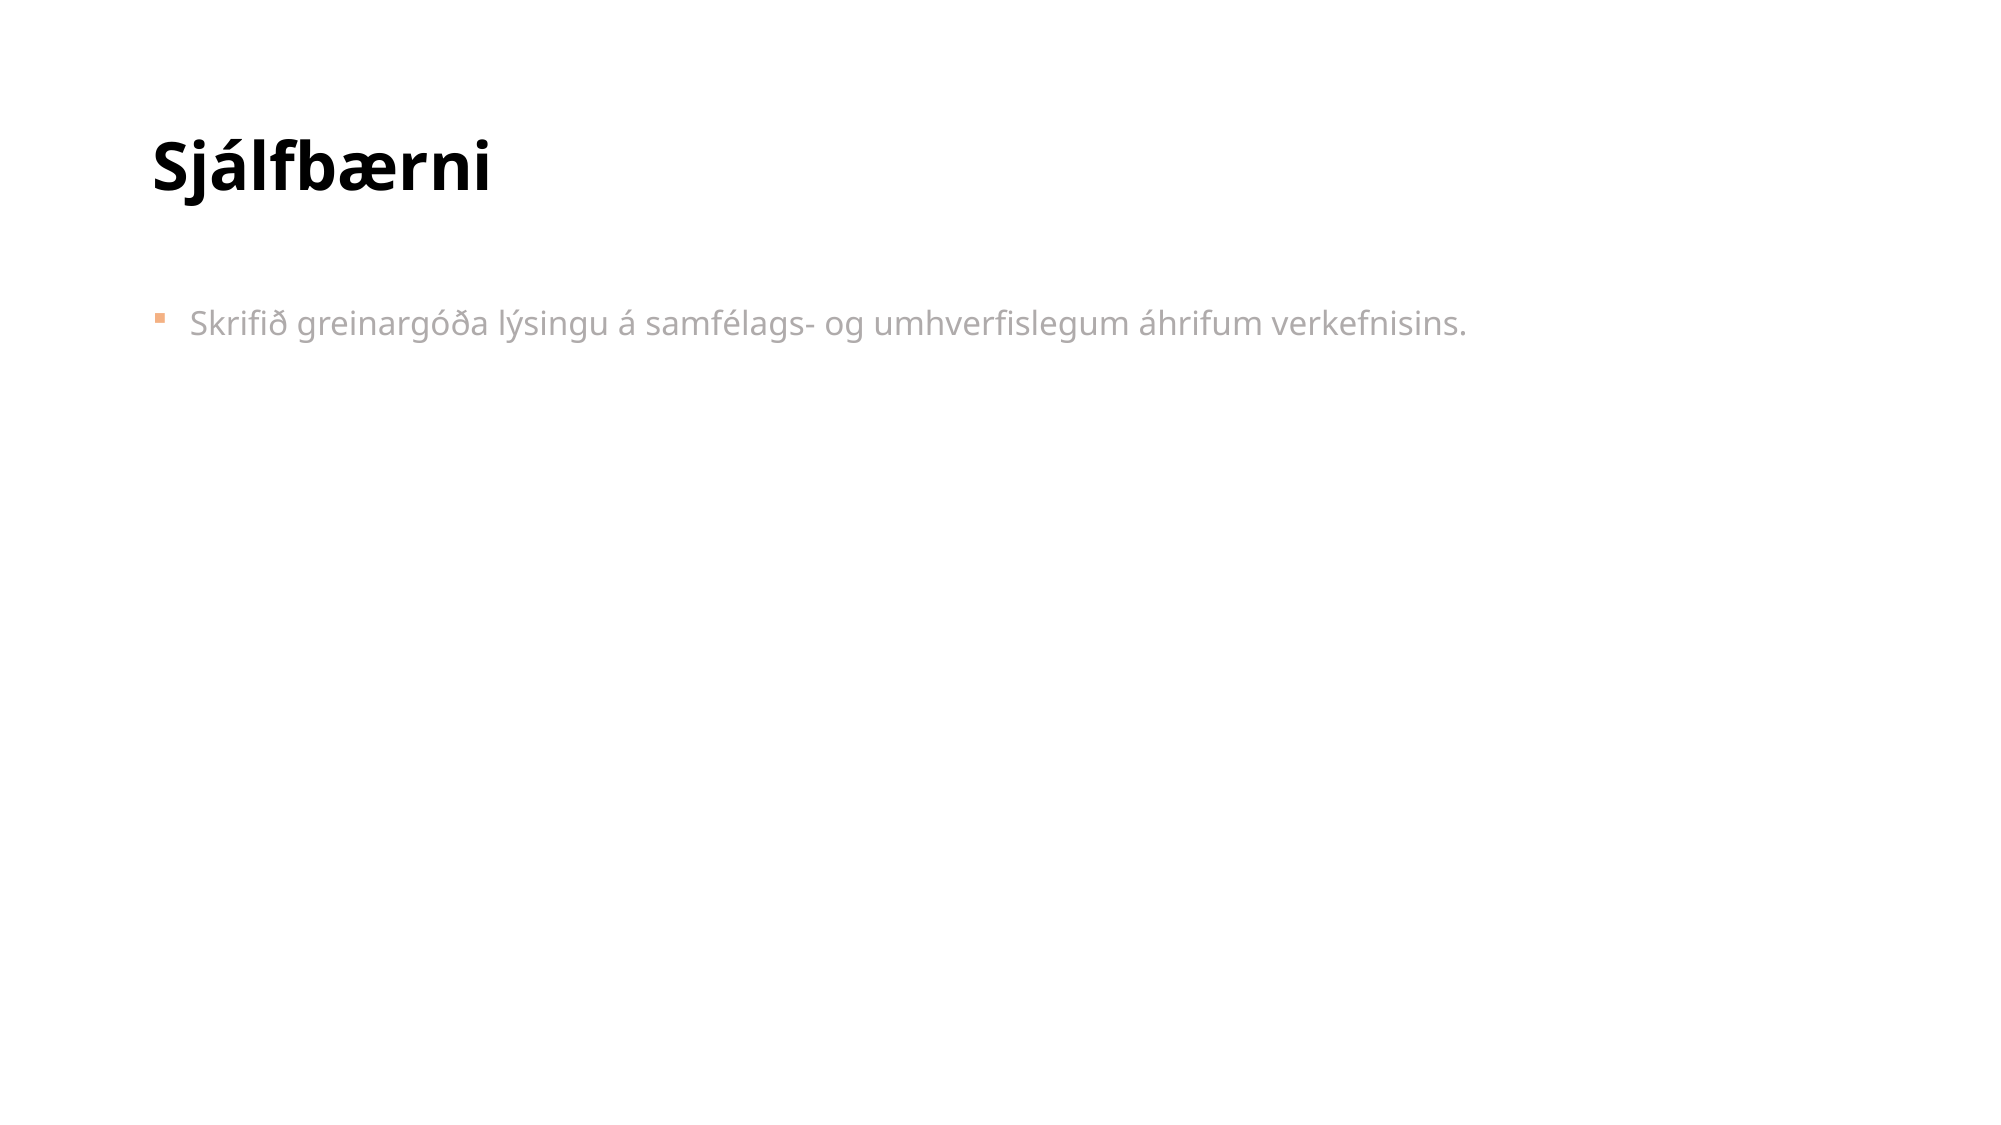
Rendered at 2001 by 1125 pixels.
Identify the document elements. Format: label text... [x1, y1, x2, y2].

list Skrifið greinargóða lýsingu á samfélags- og umhverfislegum áhrifum verkefnisins. [137, 299, 1863, 1014]
title Sjálfbærni [137, 59, 1863, 278]
